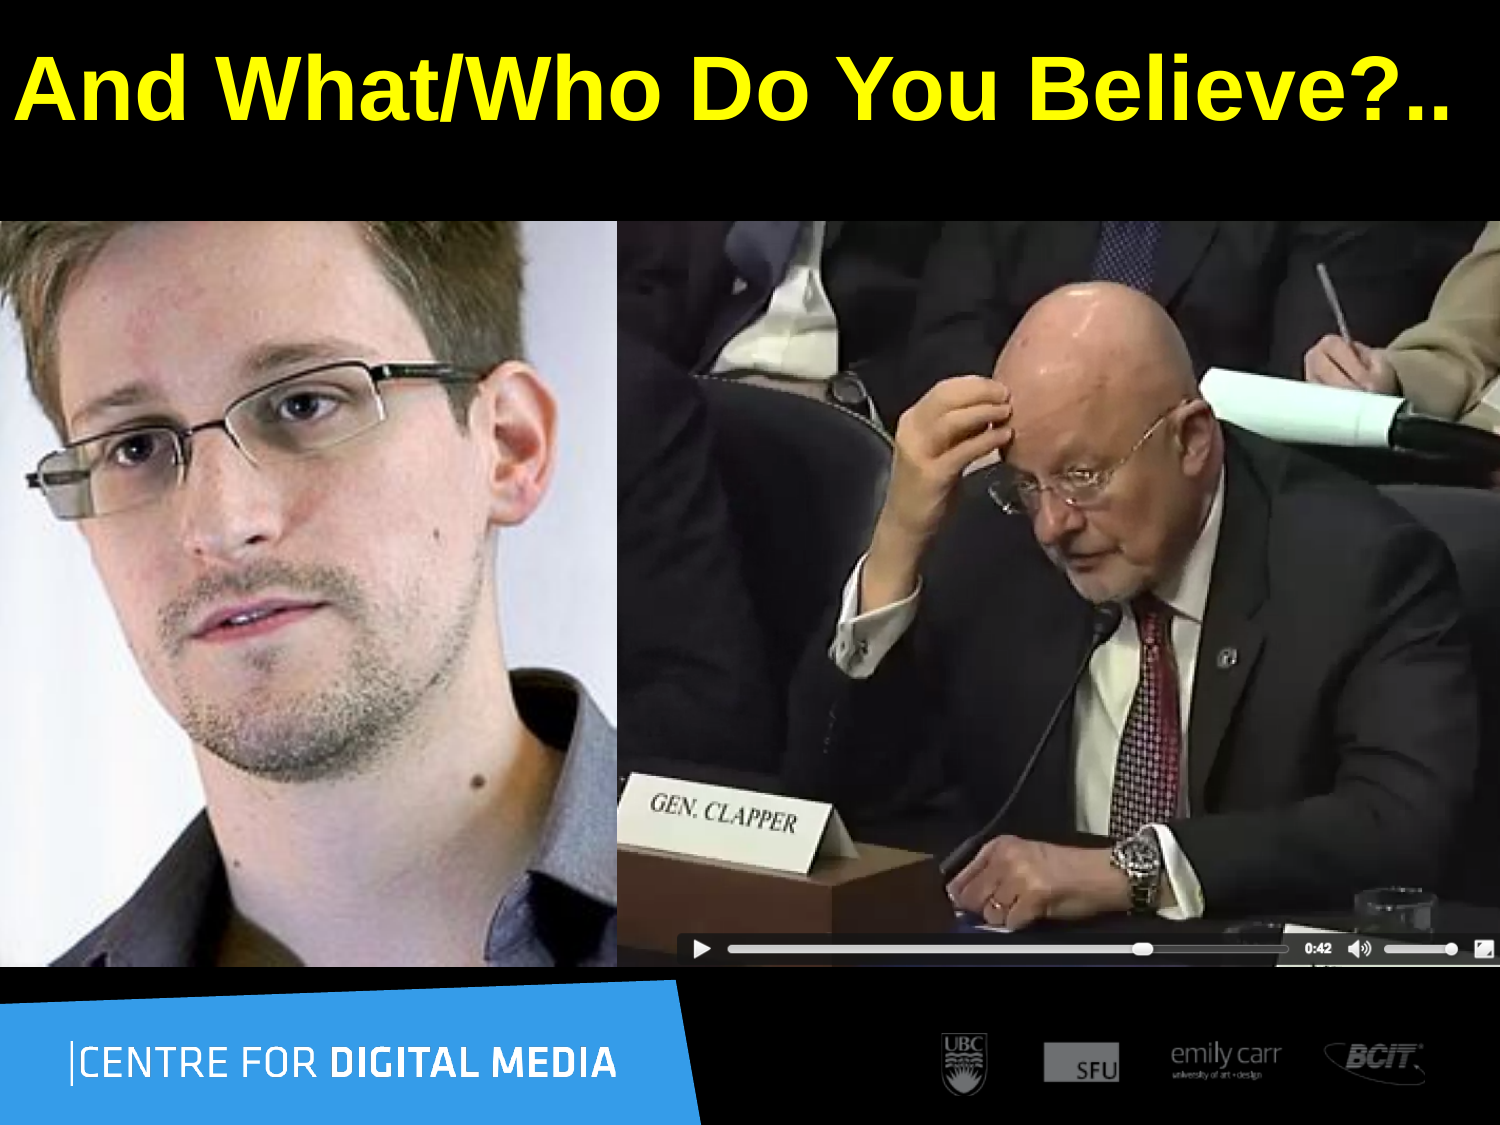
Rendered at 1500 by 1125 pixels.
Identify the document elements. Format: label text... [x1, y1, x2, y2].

title And What/Who Do You Believe?.. [0, 0, 1500, 167]
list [0, 221, 616, 967]
picture [617, 221, 1500, 967]
